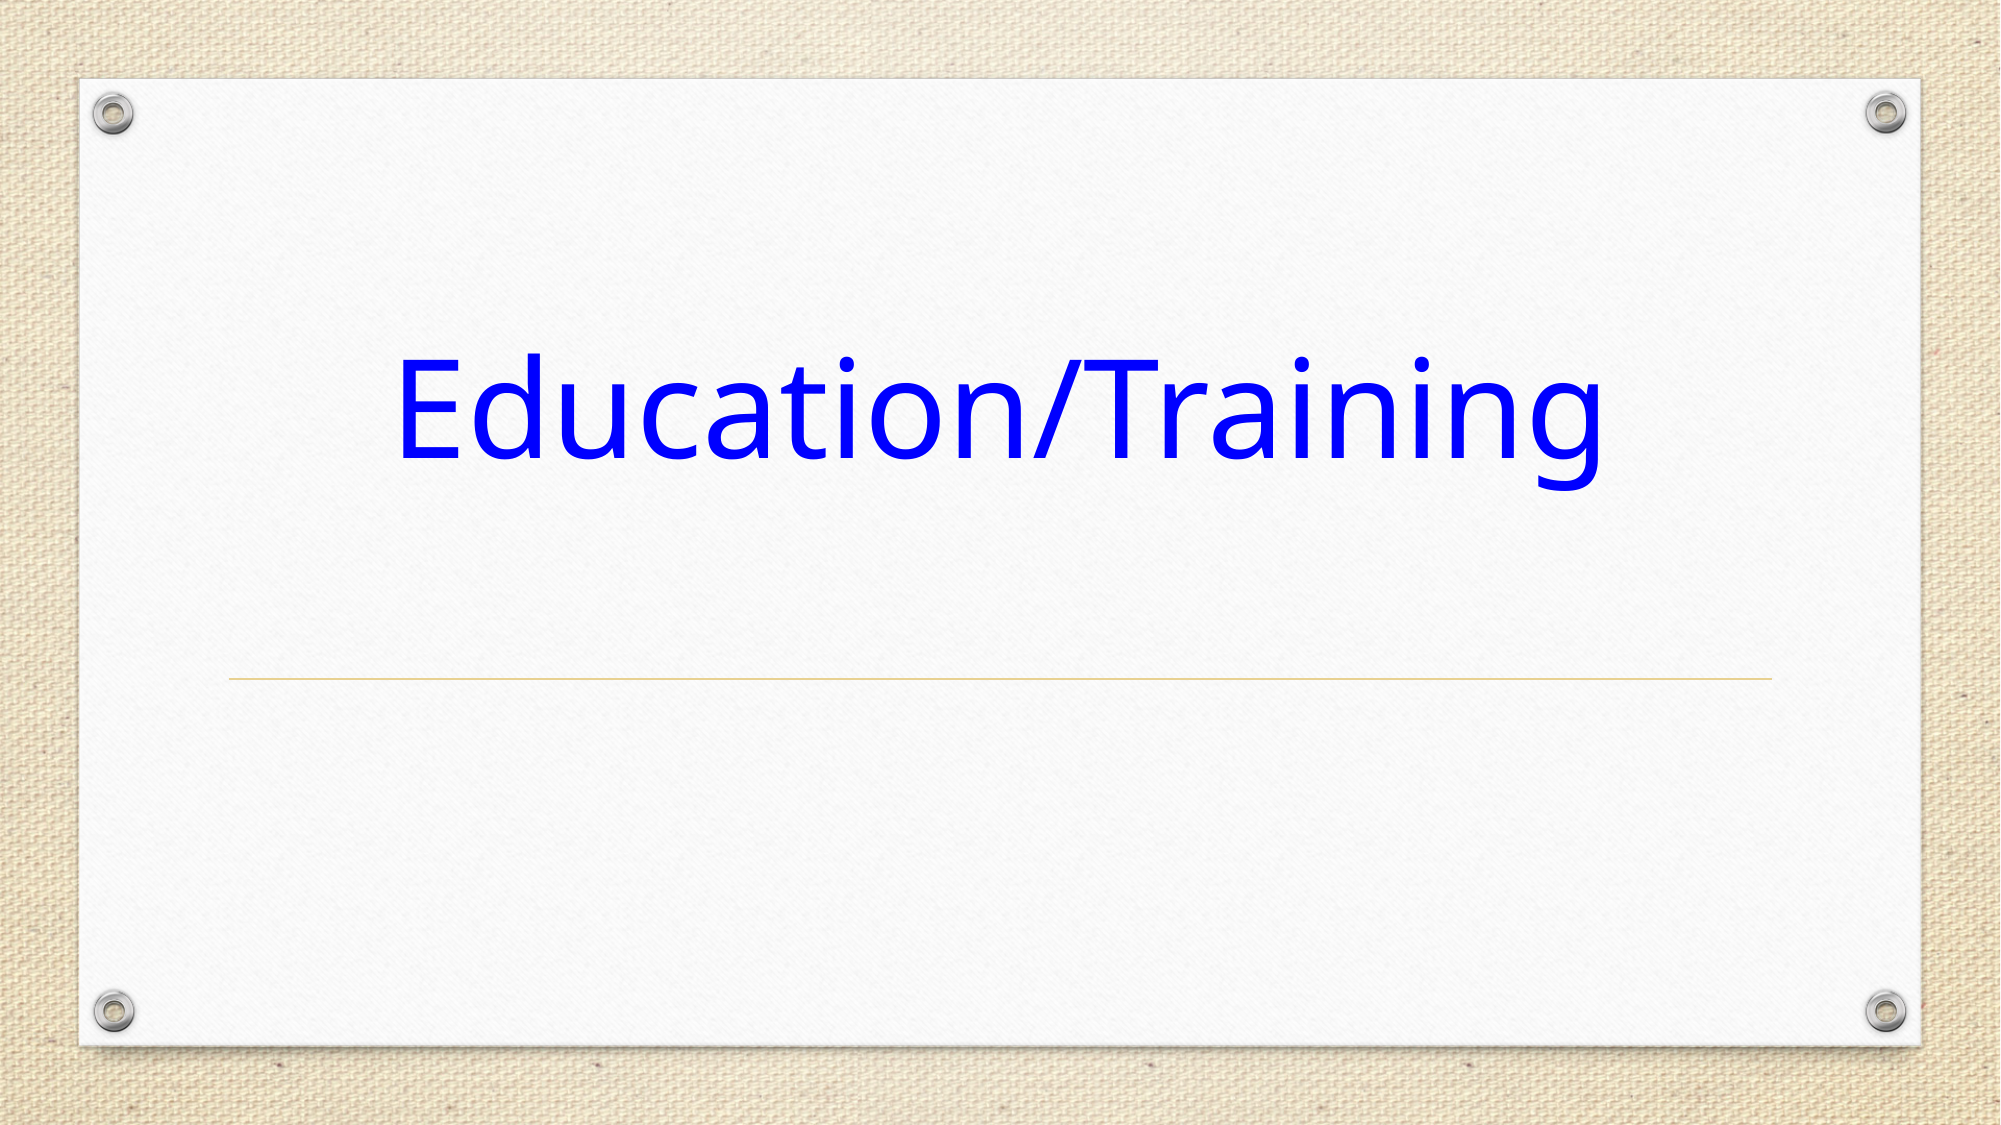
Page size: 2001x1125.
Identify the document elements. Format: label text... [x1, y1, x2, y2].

title Education/Training [213, 161, 1788, 646]
picture [0, 0, 2001, 1125]
